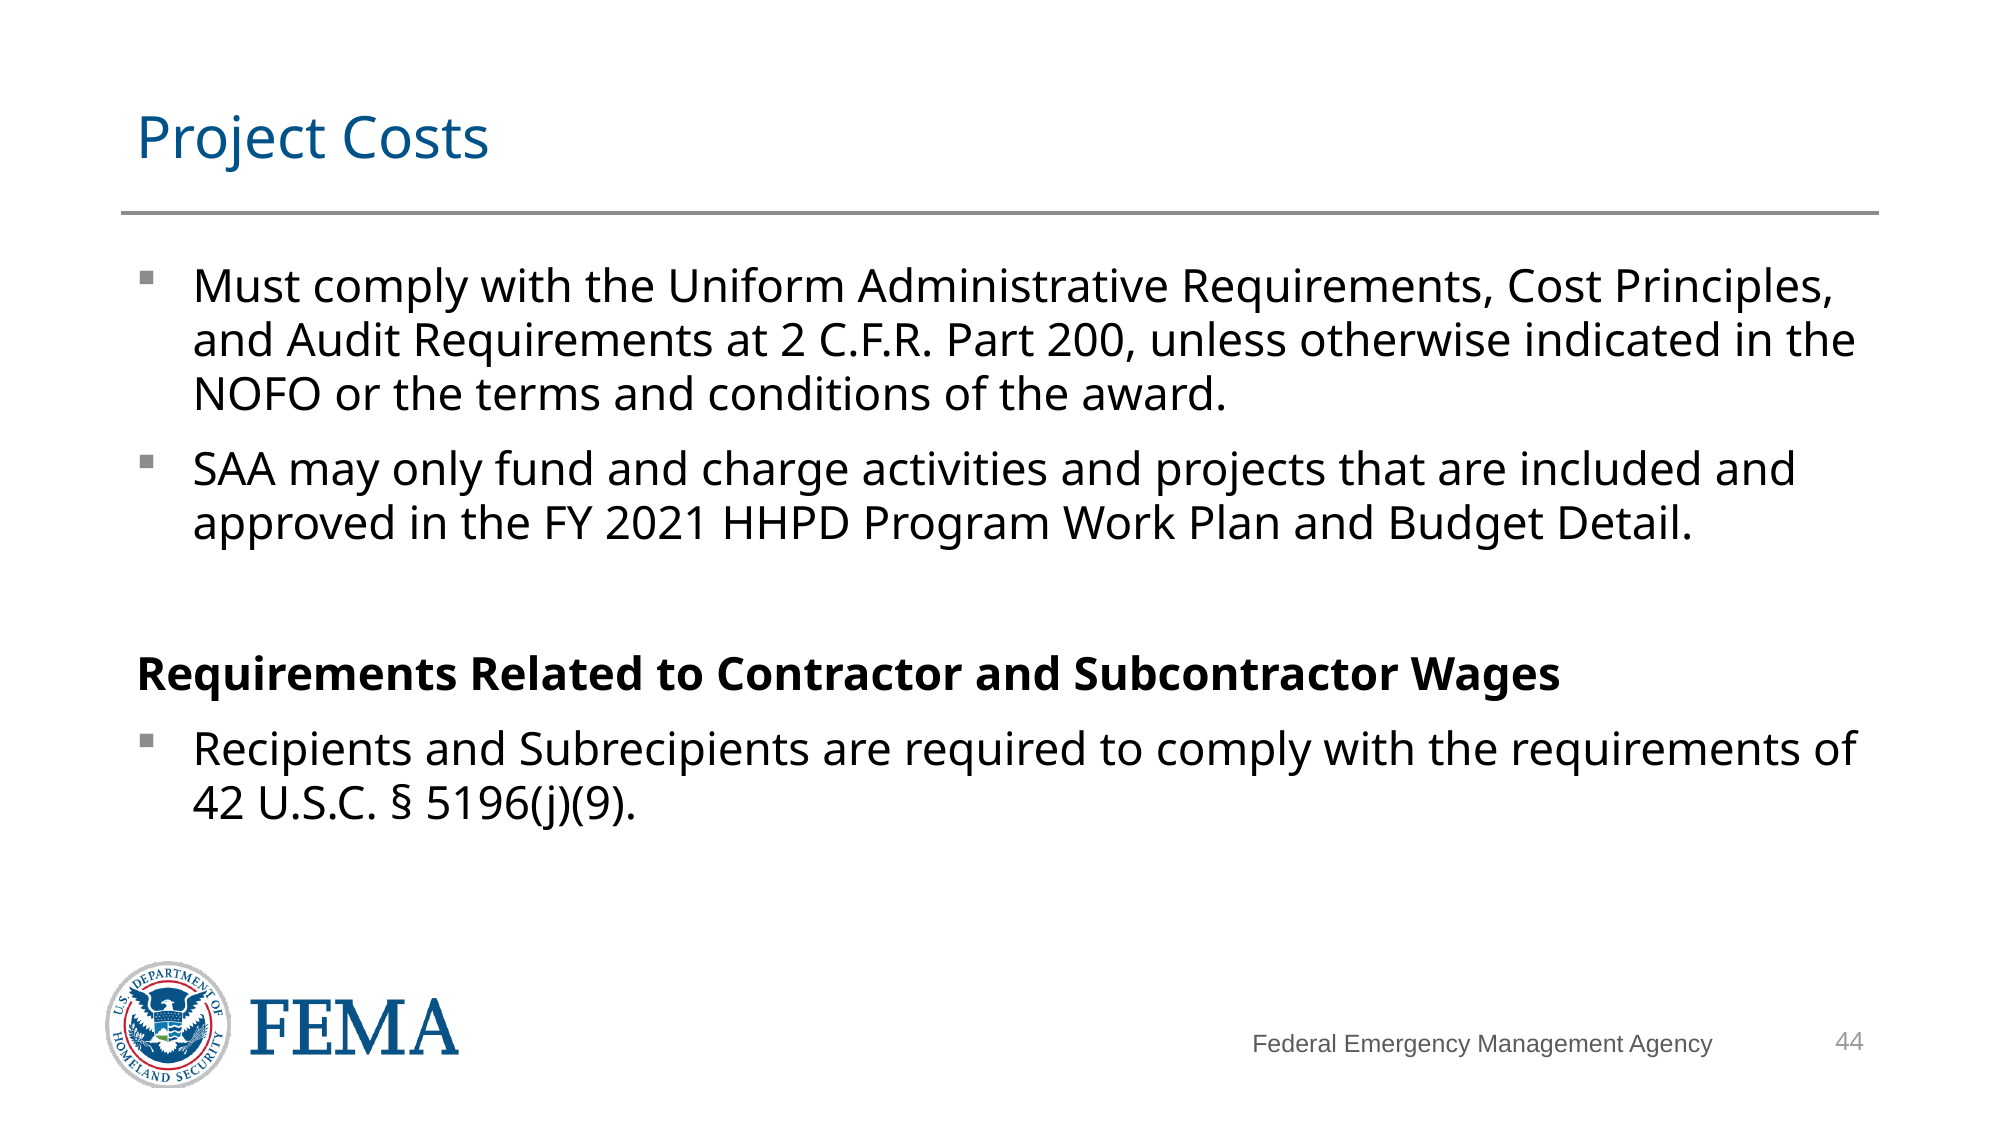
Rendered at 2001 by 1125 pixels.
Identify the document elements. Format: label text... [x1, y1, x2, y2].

slide_number 44 [1728, 1012, 1879, 1073]
title Project Costs [121, 74, 1879, 197]
list Must comply with the Uniform Administrative Requirements, Cost Principles, and Audit Requirements at 2 C.F.R. Part 200, unless otherwise indicated in the NOFO or the terms and conditions of the award. SAA may only fund and charge activities and projects that are included and approved in the FY 2021 HHPD Program Work Plan and Budget Detail. Requirements Related to Contractor and Subcontractor Wages Recipients and Subrecipients are required to comply with the requirements of 42 U.S.C. § 5196(j)(9). [121, 249, 1879, 924]
